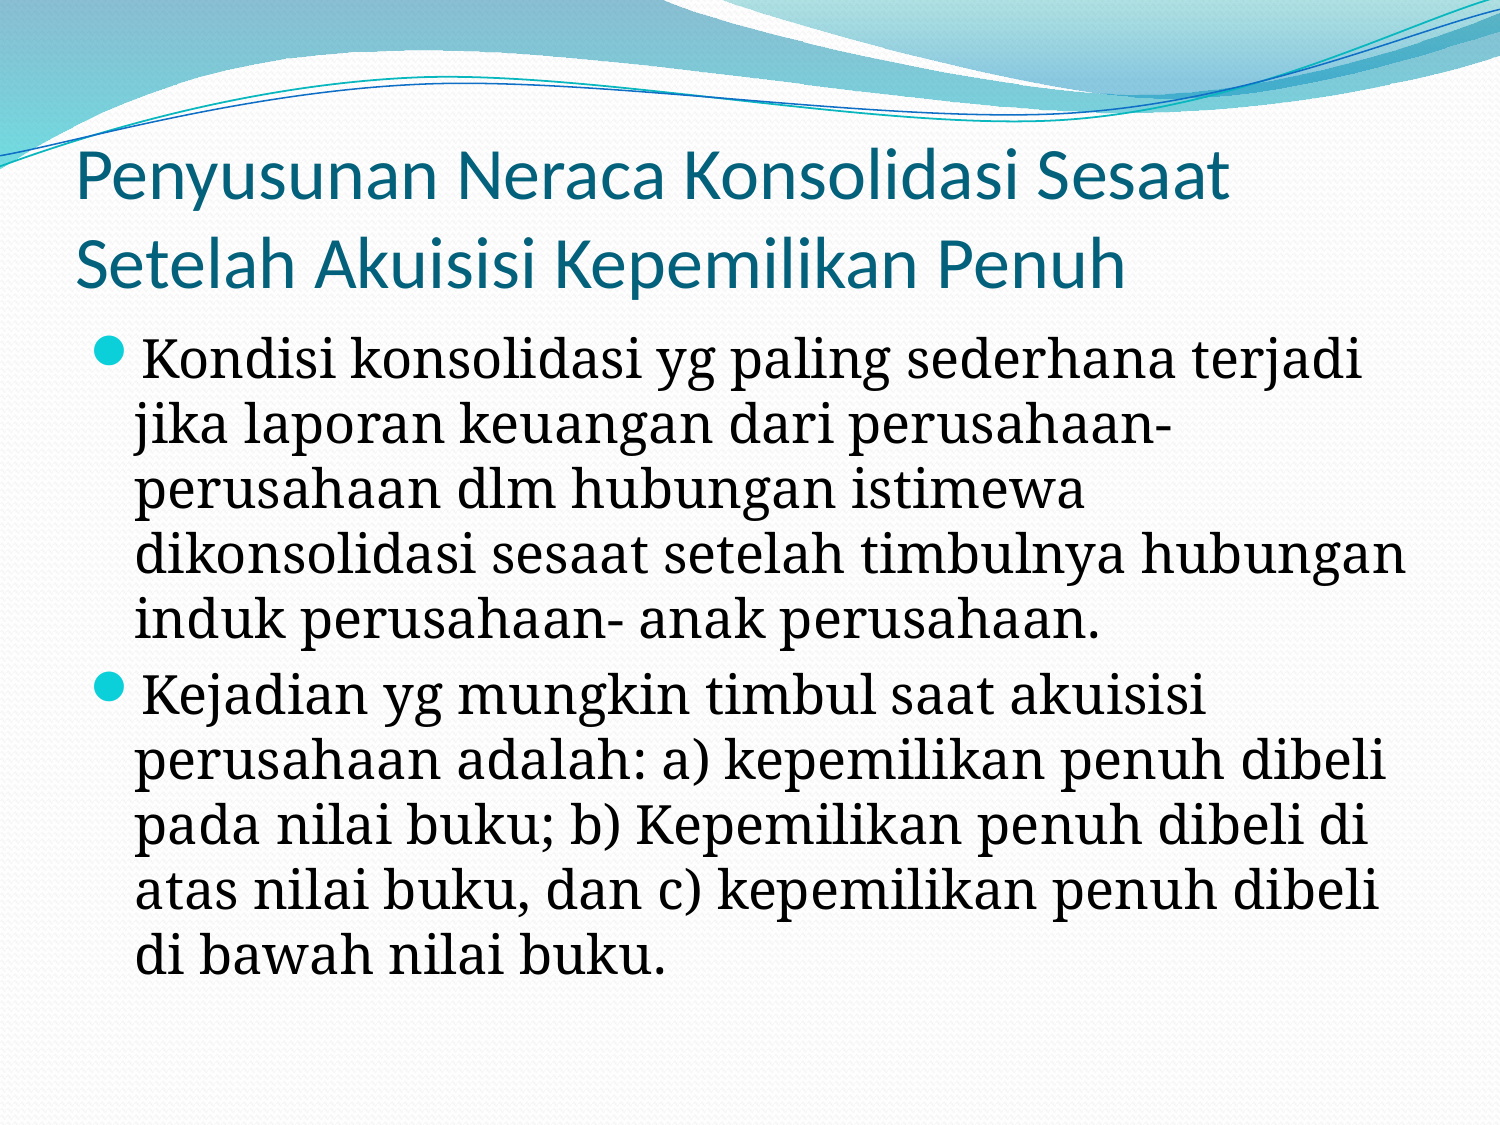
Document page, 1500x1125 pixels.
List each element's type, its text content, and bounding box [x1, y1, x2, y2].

title Penyusunan Neraca Konsolidasi Sesaat Setelah Akuisisi Kepemilikan Penuh [75, 115, 1425, 303]
list Kondisi konsolidasi yg paling sederhana terjadi jika laporan keuangan dari perusahaan-perusahaan dlm hubungan istimewa dikonsolidasi sesaat setelah timbulnya hubungan induk perusahaan- anak perusahaan. Kejadian yg mungkin timbul saat akuisisi perusahaan adalah: a) kepemilikan penuh dibeli pada nilai buku; b) Kepemilikan penuh dibeli di atas nilai buku, dan c) kepemilikan penuh dibeli di bawah nilai buku. [75, 317, 1425, 1038]
